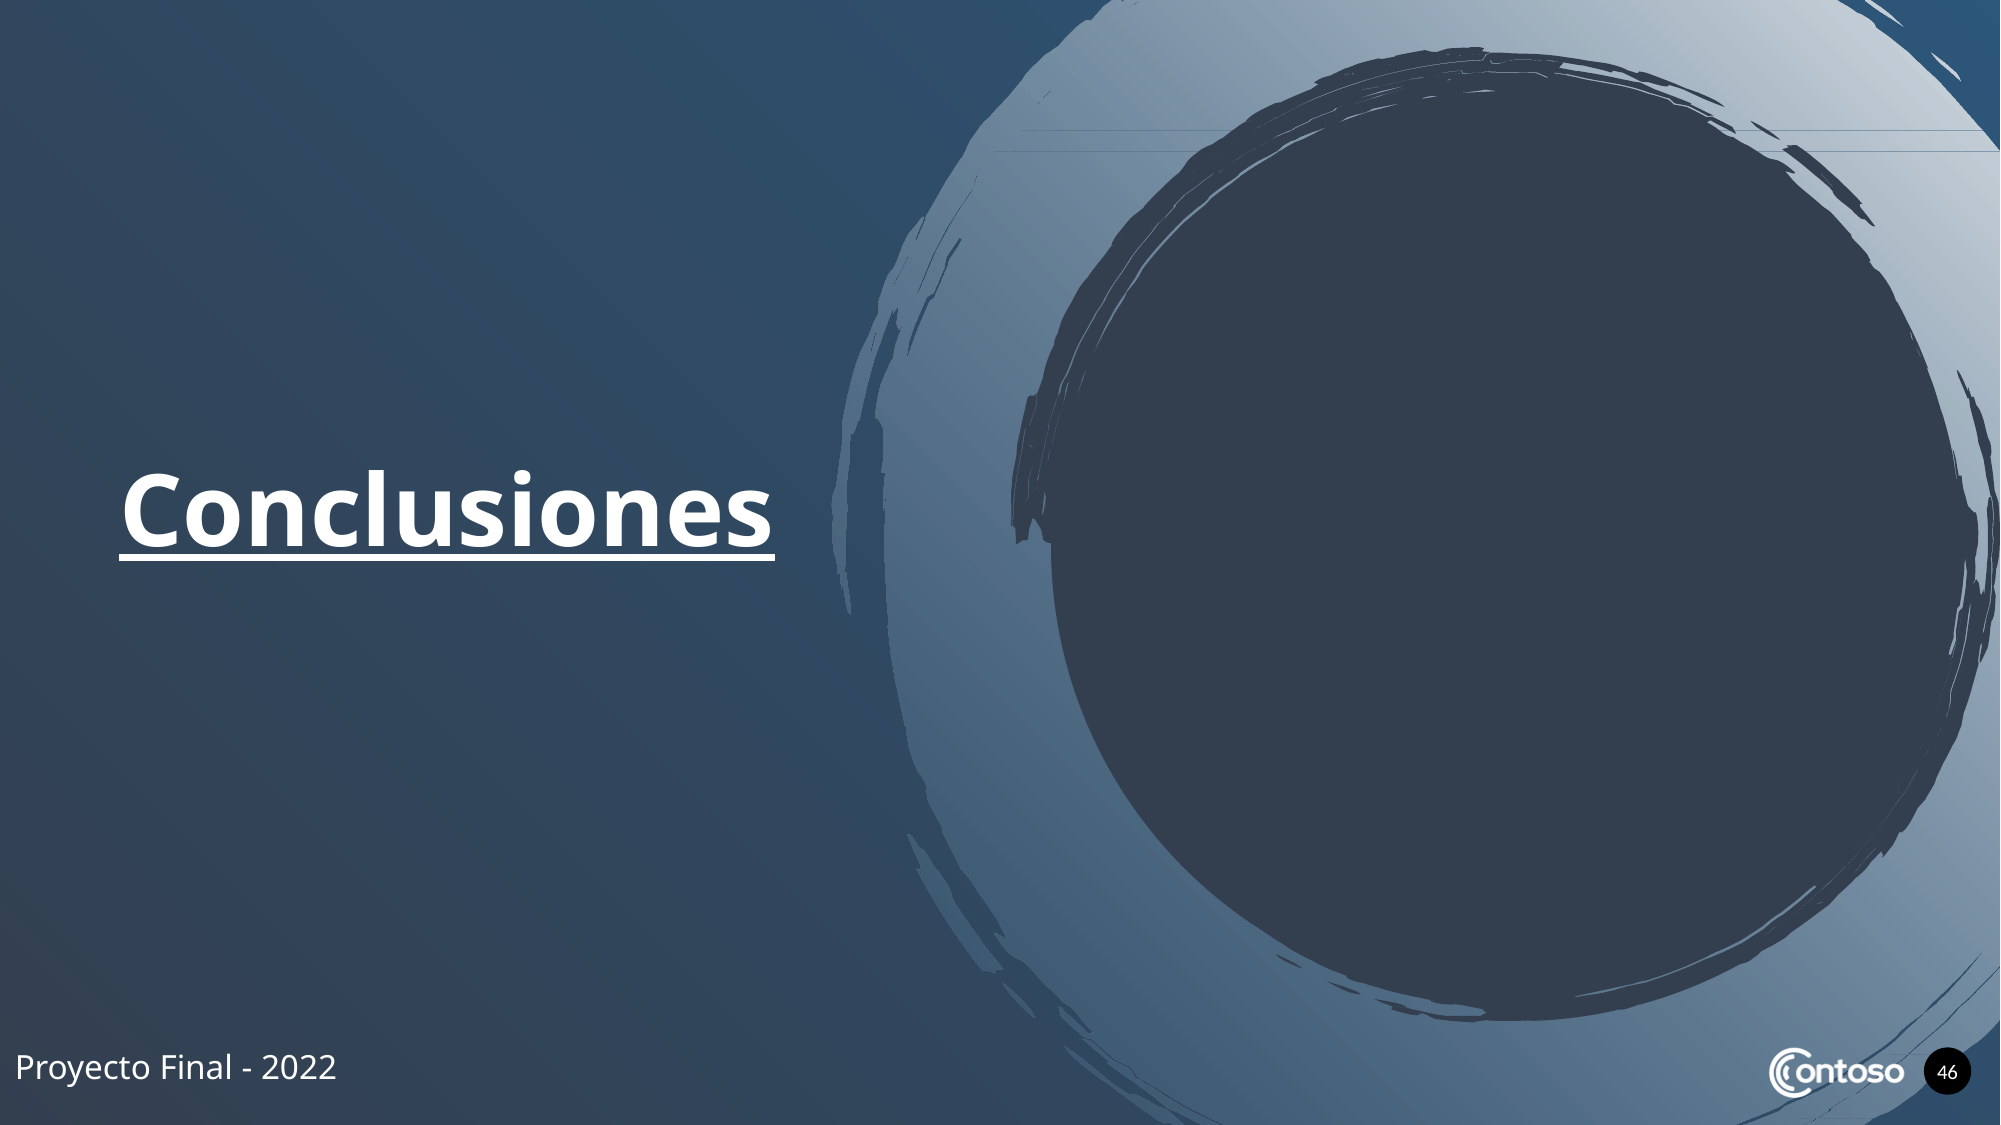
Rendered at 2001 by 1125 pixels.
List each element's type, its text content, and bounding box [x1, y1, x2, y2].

slide_number 46 [1923, 1047, 1972, 1095]
text_box Conclusiones [52, 438, 842, 574]
picture [1764, 1043, 1909, 1099]
text_box Proyecto Final - 2022 [0, 1038, 448, 1125]
